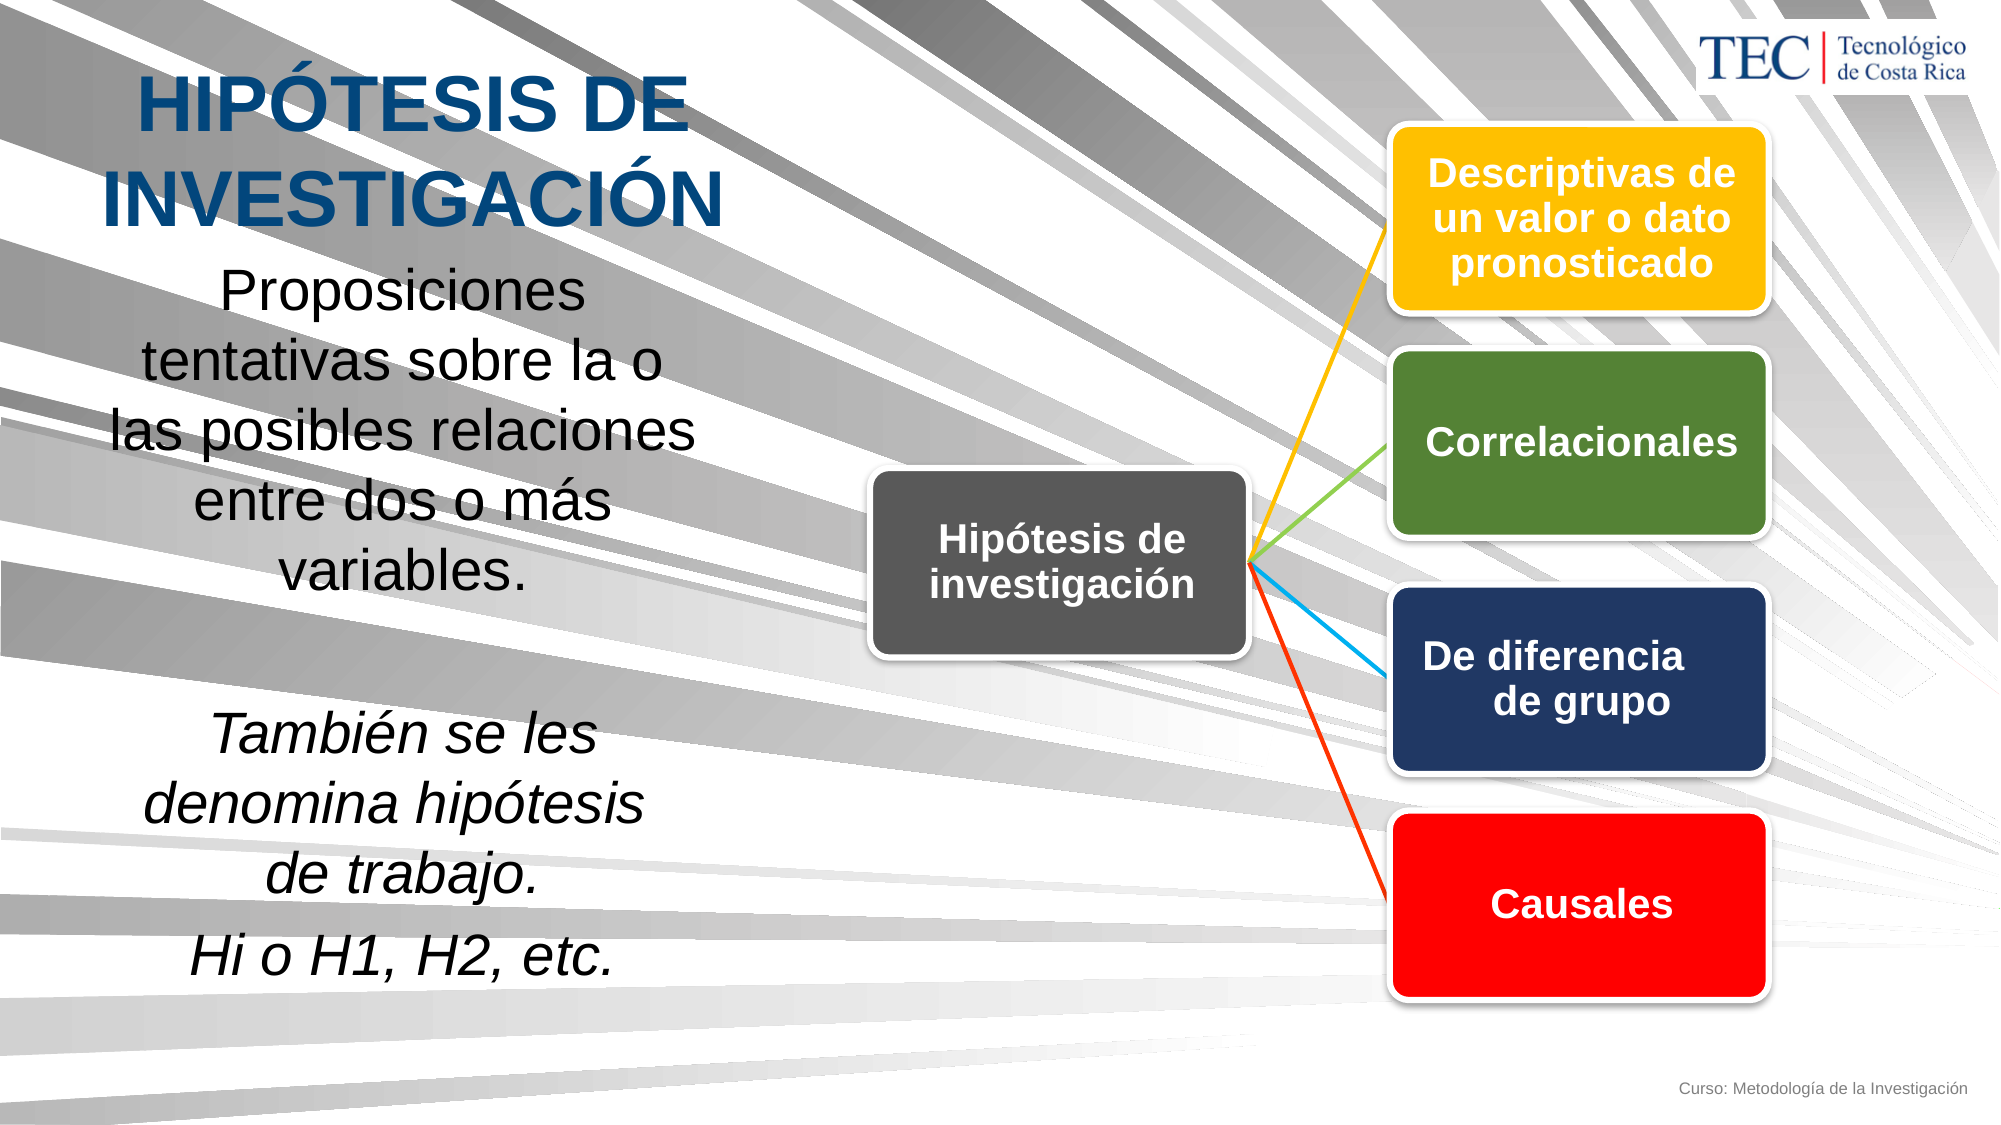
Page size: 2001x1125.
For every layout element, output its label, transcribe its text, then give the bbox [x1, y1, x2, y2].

title HIPÓTESIS DE INVESTIGACIÓN [0, 89, 828, 204]
list Proposiciones tentativas sobre la o las posibles relaciones entre dos o más variables. También se les denomina hipótesis de trabajo. Hi o H1, H2, etc. [90, 244, 717, 1036]
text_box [869, 88, 1780, 1094]
picture [1696, 18, 1969, 95]
text_box Curso: Metodología de la Investigación [1460, 1070, 1984, 1106]
